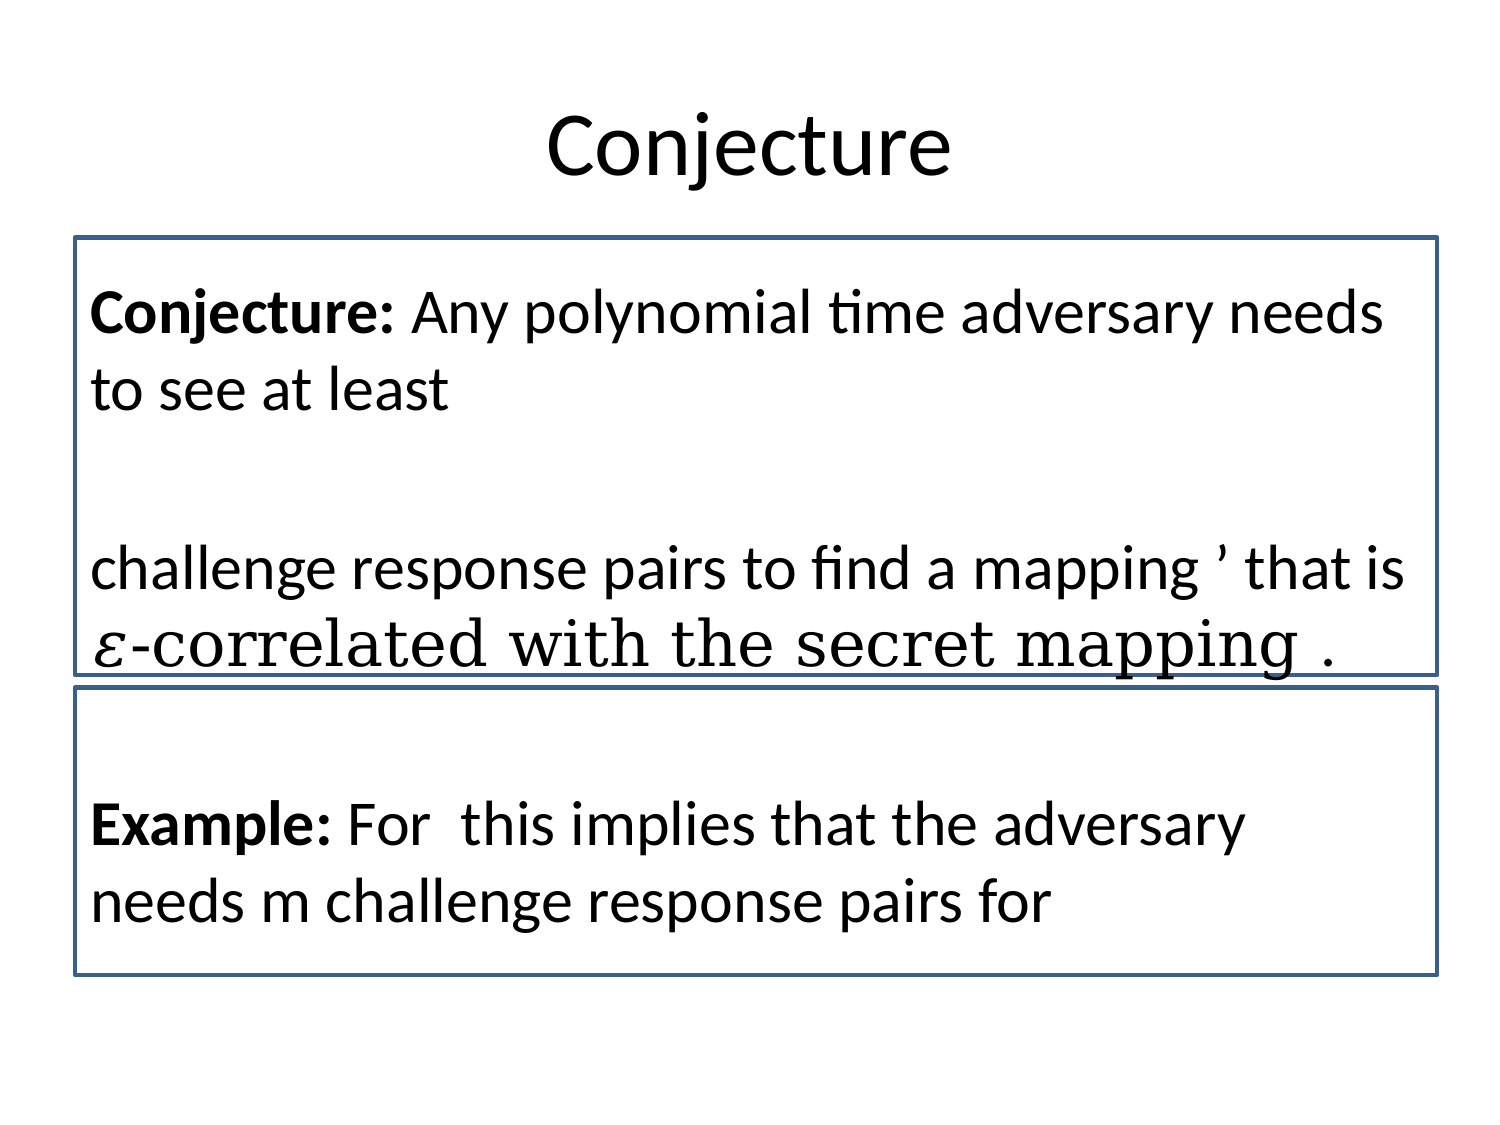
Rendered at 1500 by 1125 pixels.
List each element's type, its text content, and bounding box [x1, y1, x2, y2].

text_box [73, 235, 1439, 677]
title Conjecture [75, 45, 1425, 233]
text_box [73, 685, 1439, 977]
